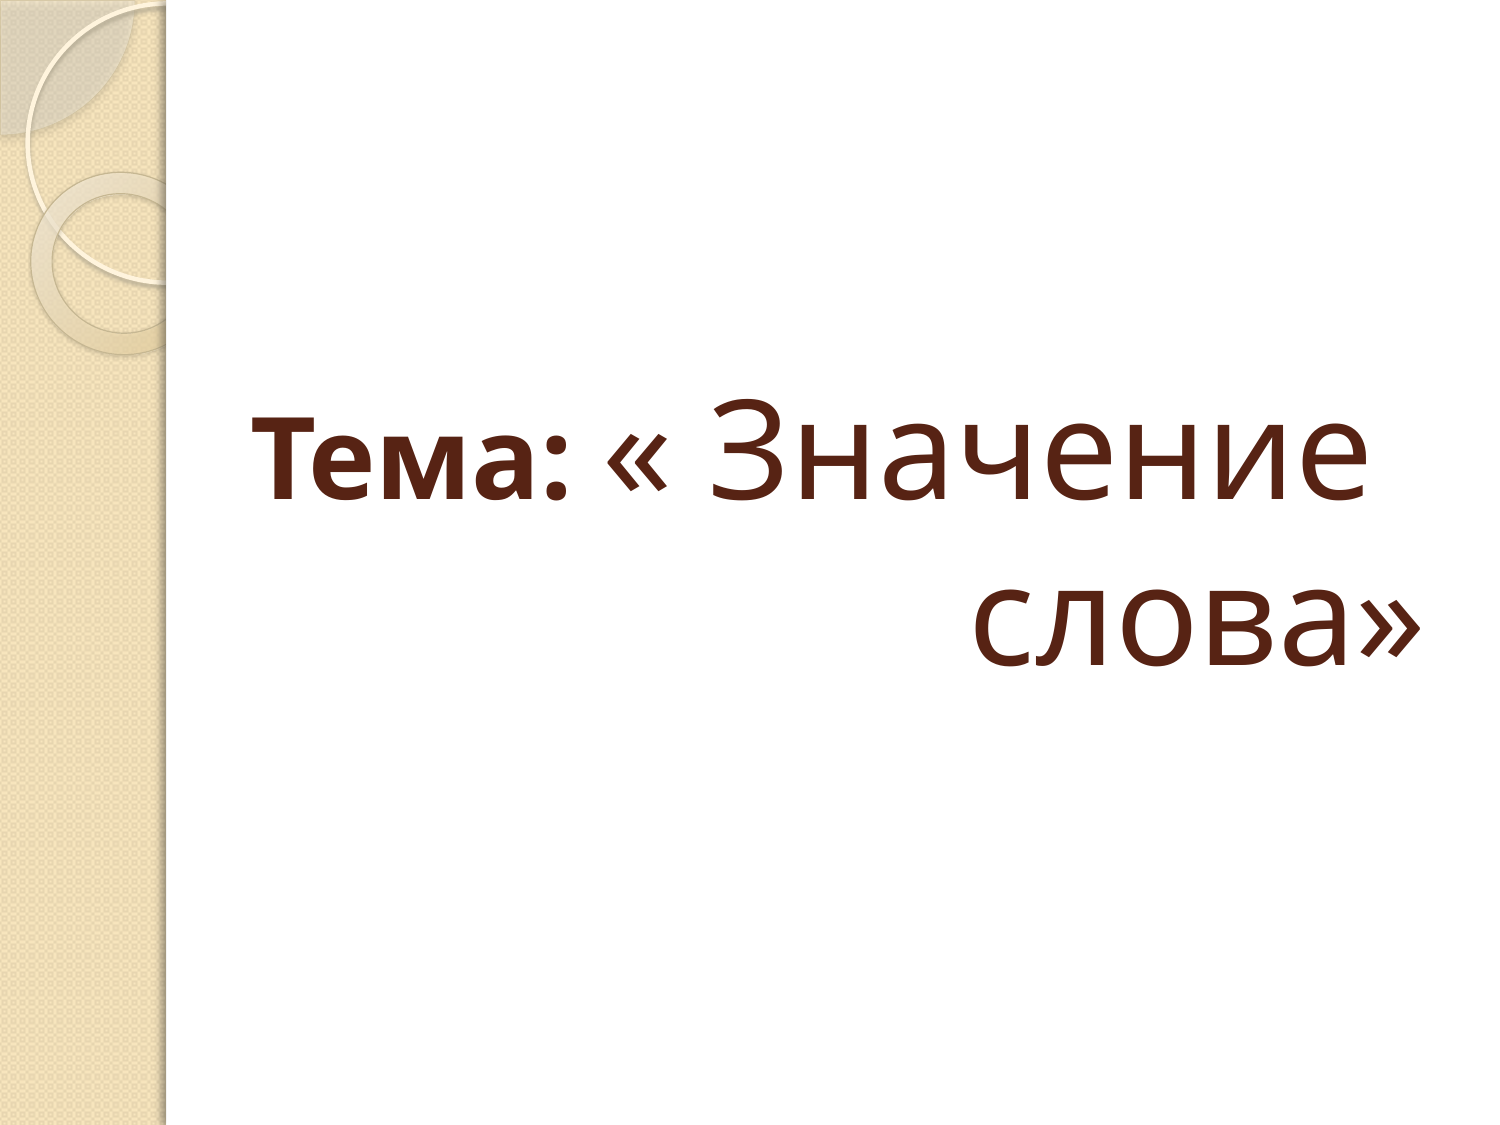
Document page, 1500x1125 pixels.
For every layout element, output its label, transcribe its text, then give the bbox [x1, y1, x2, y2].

title Тема: « Значение слова» [235, 243, 1466, 811]
